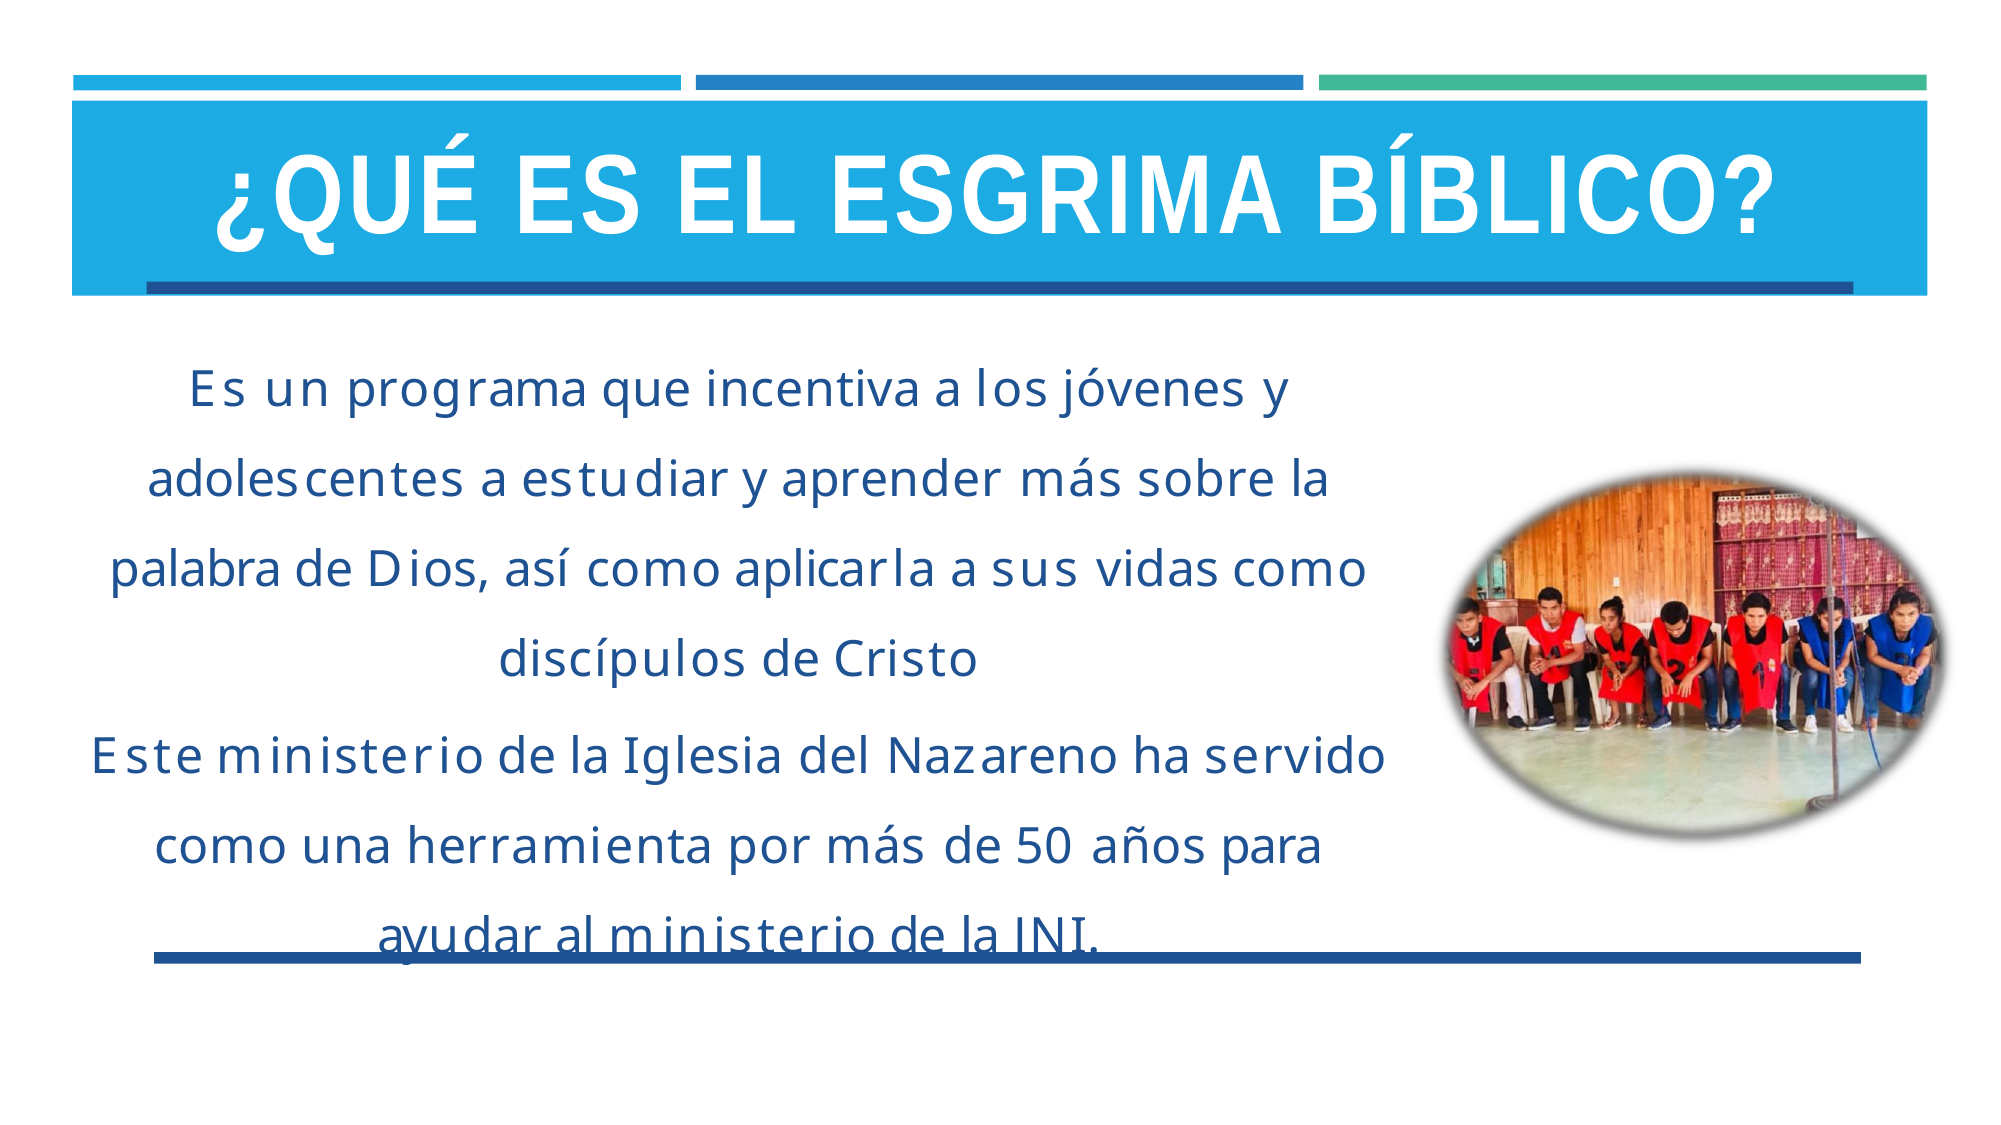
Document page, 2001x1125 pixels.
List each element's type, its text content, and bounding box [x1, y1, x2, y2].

title ¿QUÉ ES EL ESGRIMA BÍBLICO? [72, 100, 1928, 309]
text_box [1390, 952, 1861, 964]
text_box Es un programa que incentiva a los jóvenes y adolescentes a estudiar y aprender más sobre la palabra de Dios, así como aplicarla a sus vidas como discípulos de Cristo Este ministerio de la Iglesia del Nazareno ha servido como una herramienta por más de 50 años para ayudar al ministerio de la JNI. [87, 326, 1390, 964]
text_box [146, 281, 1854, 294]
text_box [1430, 457, 1959, 854]
